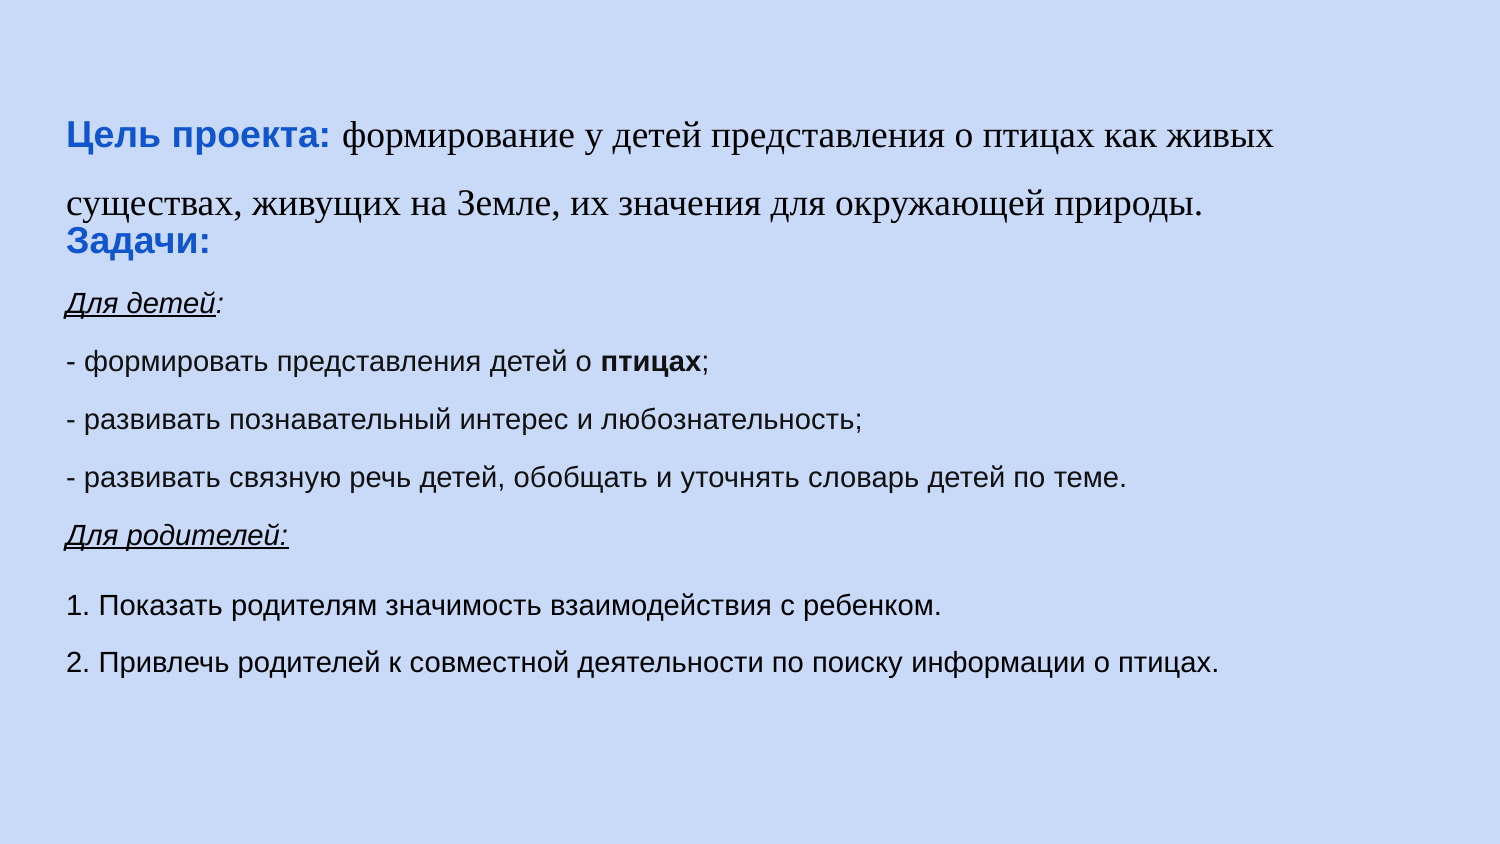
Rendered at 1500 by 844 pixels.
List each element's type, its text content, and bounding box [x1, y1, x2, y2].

list Задачи: Для детей: - формировать представления детей о птицах; - развивать познавательный интерес и любознательность; - развивать связную речь детей, обобщать и уточнять словарь детей по теме. Для родителей: 1. Показать родителям значимость взаимодействия с ребенком. 2. Привлечь родителей к совместной деятельности по поиску информации о птицах. [51, 201, 1449, 744]
title Цель проекта: формирование у детей представления о птицах как живых существах, живущих на Земле, их значения для окружающей природы. [51, 72, 1449, 201]
